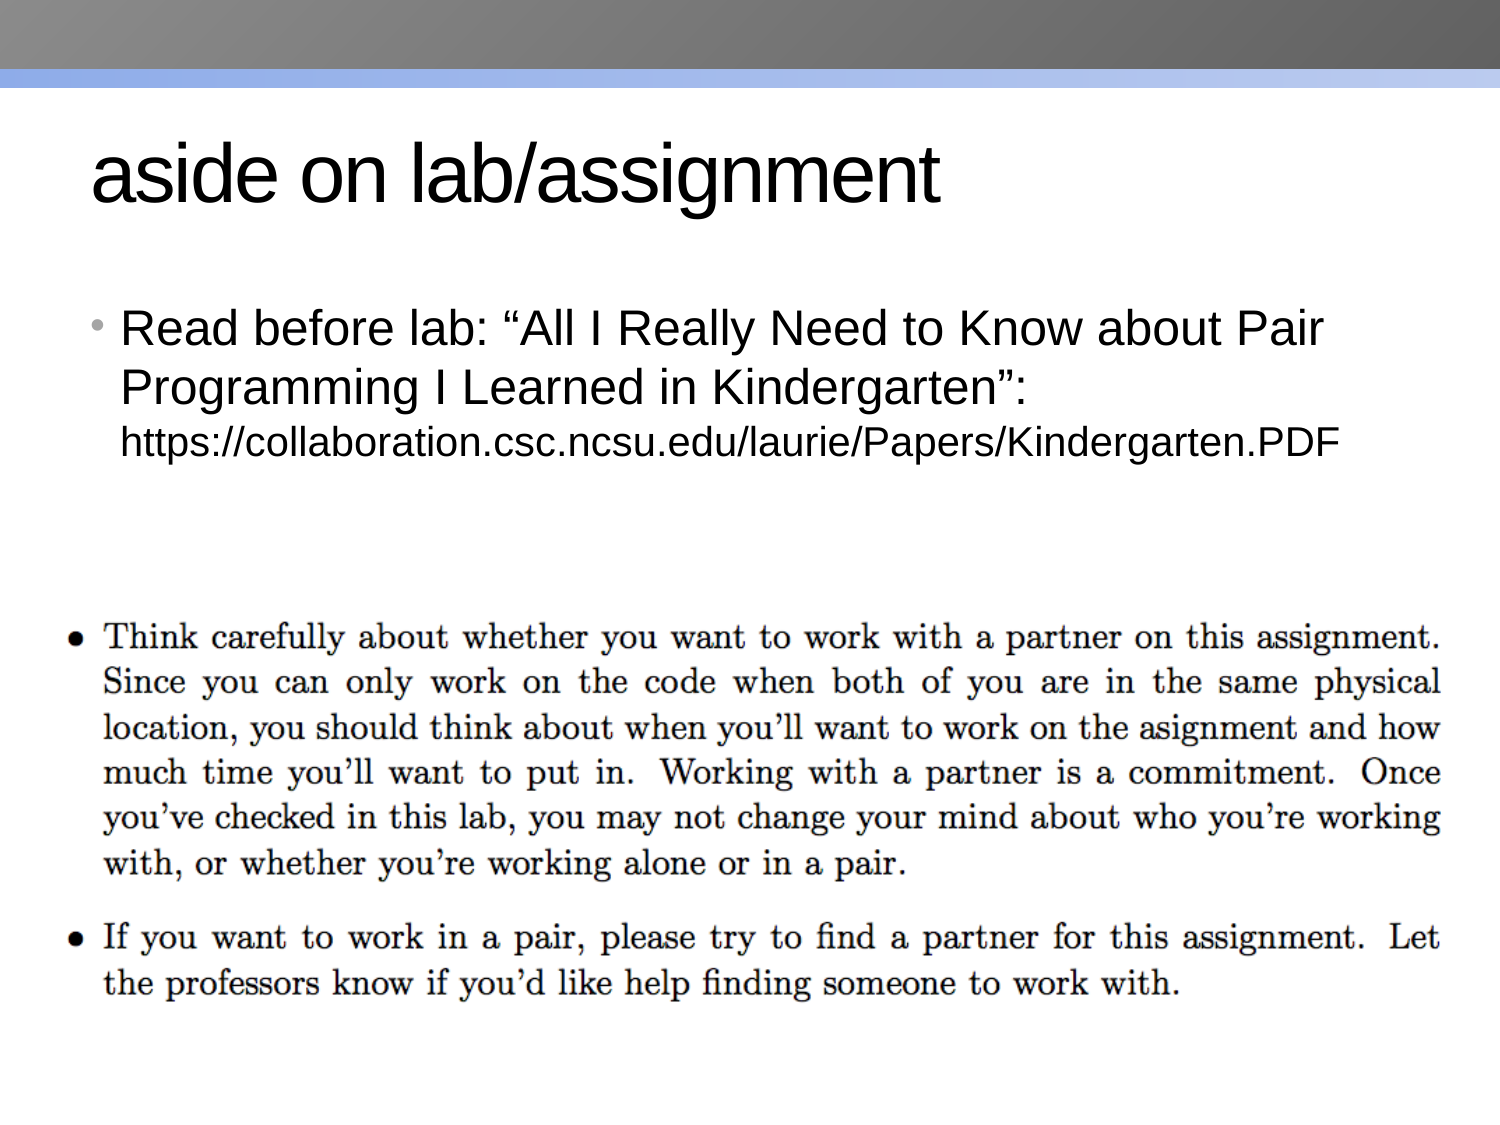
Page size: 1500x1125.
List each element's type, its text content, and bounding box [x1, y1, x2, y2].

picture [34, 587, 1466, 1038]
list Read before lab: “All I Really Need to Know about Pair Programming I Learned in Kindergarten”: https://collaboration.csc.ncsu.edu/laurie/Papers/Kindergarten.PDF [75, 287, 1425, 500]
title aside on lab/assignment [75, 87, 1425, 250]
